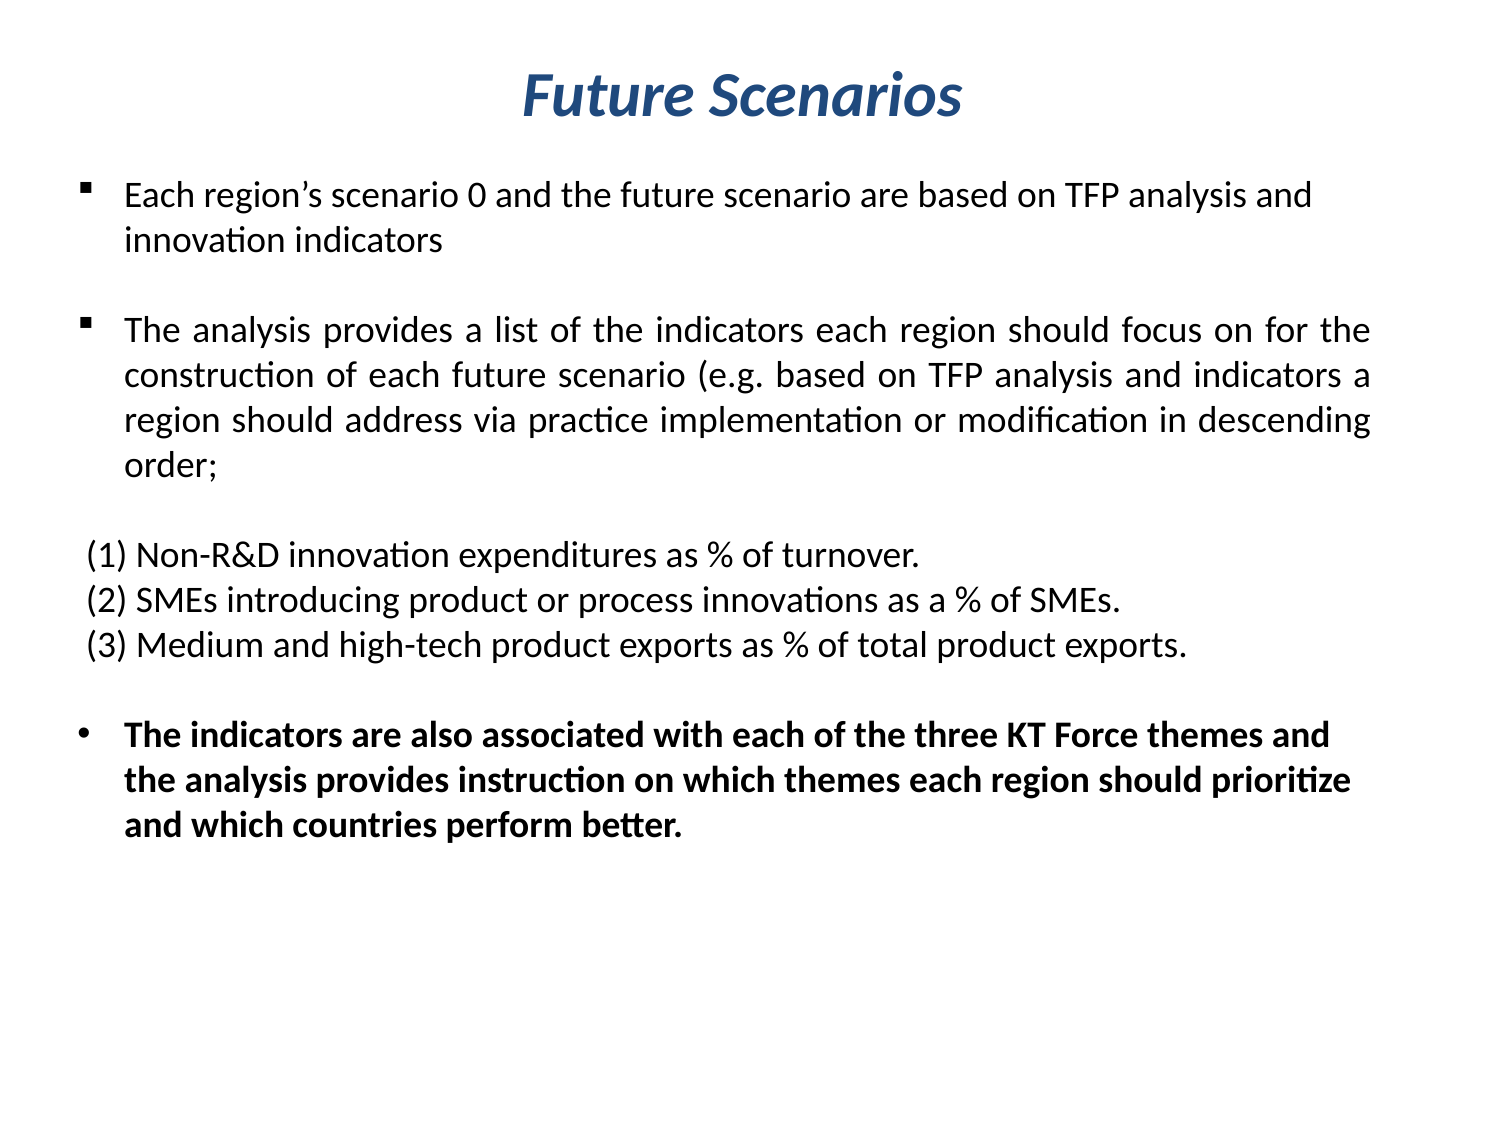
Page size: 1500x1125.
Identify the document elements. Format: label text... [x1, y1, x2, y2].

text_box Each region’s scenario 0 and the future scenario are based on TFP analysis and innovation indicators The analysis provides a list of the indicators each region should focus on for the construction of each future scenario (e.g. based on TFP analysis and indicators a region should address via practice implementation or modification in descending order; (1) Non-R&D innovation expenditures as % of turnover. (2) SMEs introducing product or process innovations as a % of SMEs. (3) Medium and high-tech product exports as % of total product exports. The indicators are also associated with each of the three KT Force themes and the analysis provides instruction on which themes each region should prioritize and which countries perform better. [62, 162, 1388, 1125]
title Future Scenarios [75, 45, 1425, 138]
